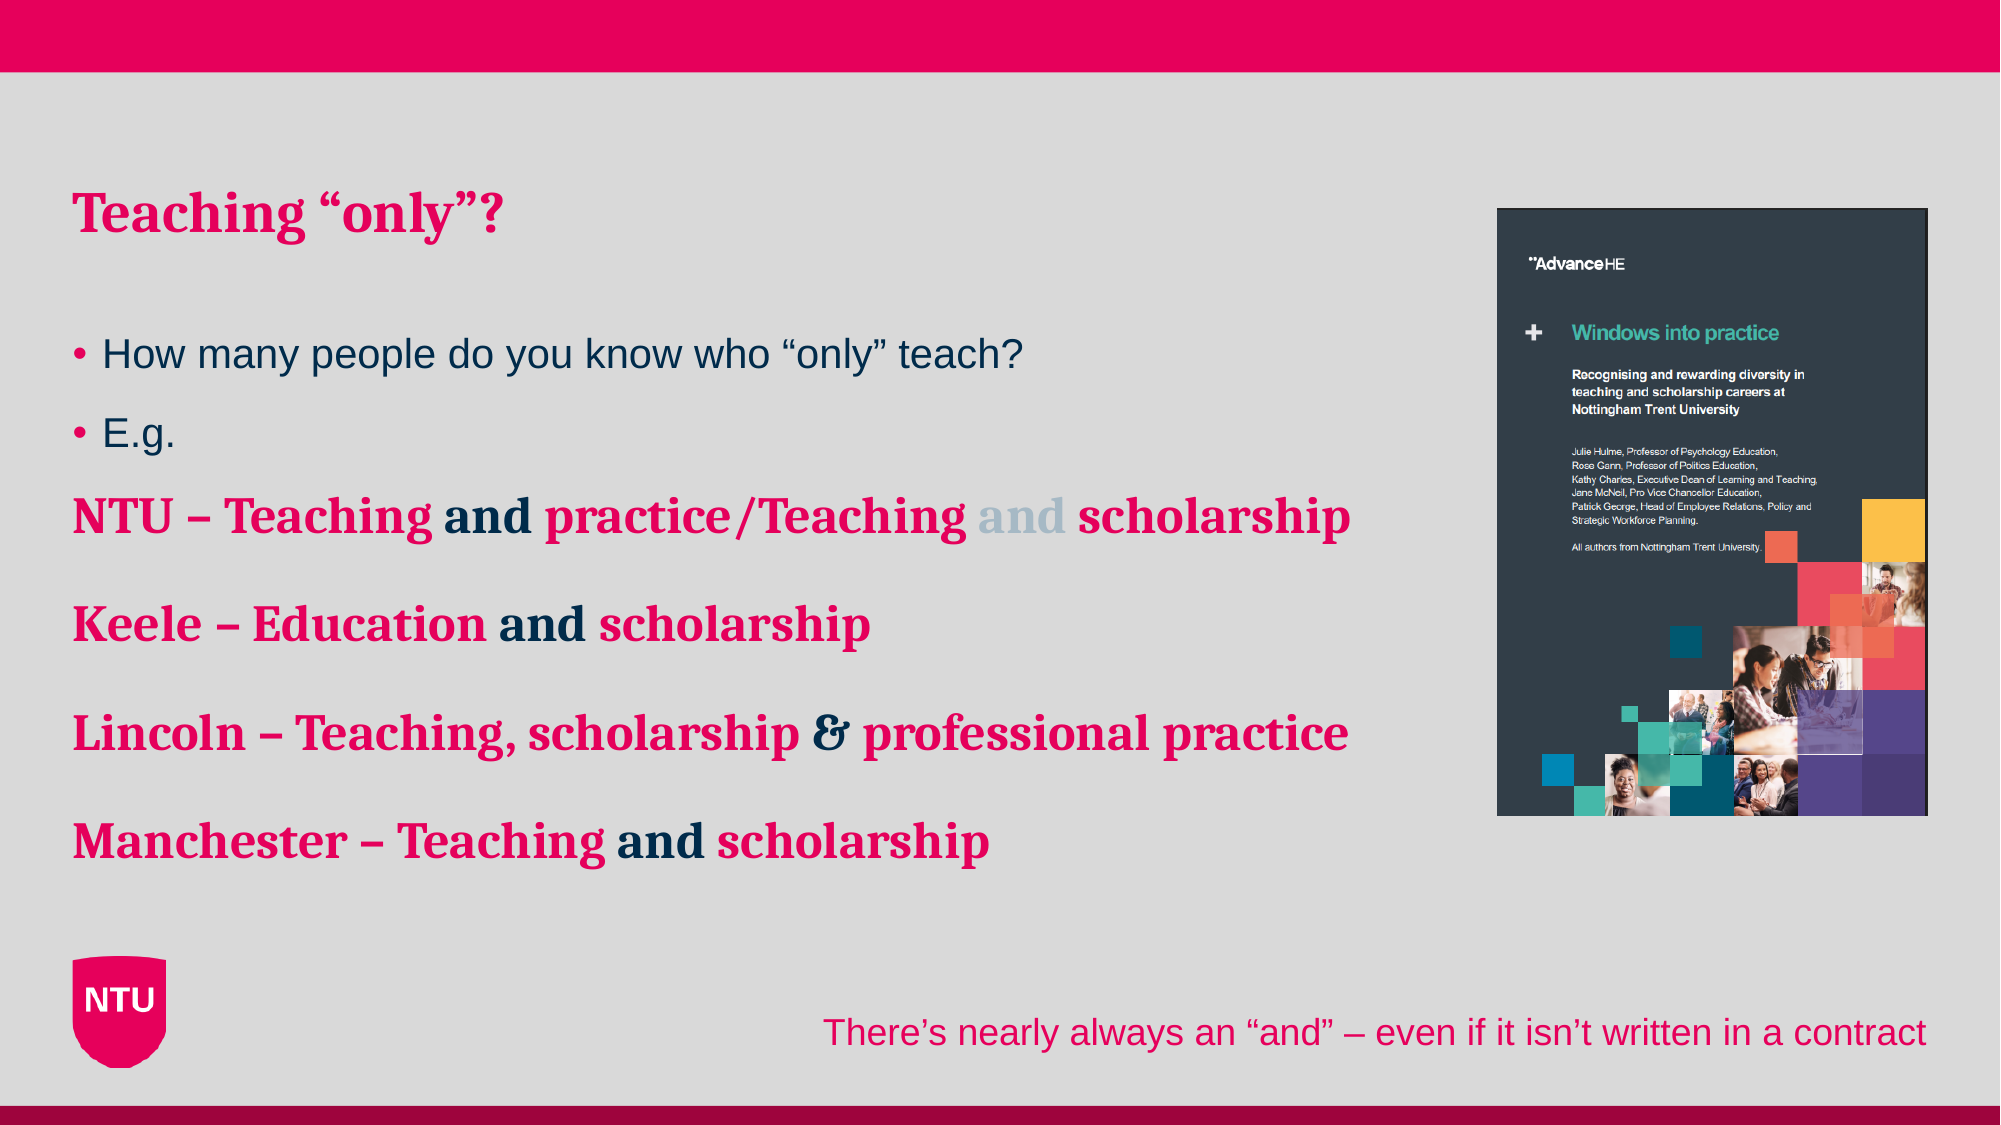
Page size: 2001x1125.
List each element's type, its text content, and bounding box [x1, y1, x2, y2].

list There’s nearly always an “and” – even if it isn’t written in a contract [765, 993, 1928, 1055]
list How many people do you know who “only” teach? E.g. NTU – Teaching and practice/Teaching and scholarship Keele – Education and scholarship Lincoln – Teaching, scholarship & professional practice Manchester – Teaching and scholarship [72, 331, 1928, 935]
picture [1497, 208, 1928, 816]
title Teaching “only”? [72, 131, 1928, 296]
